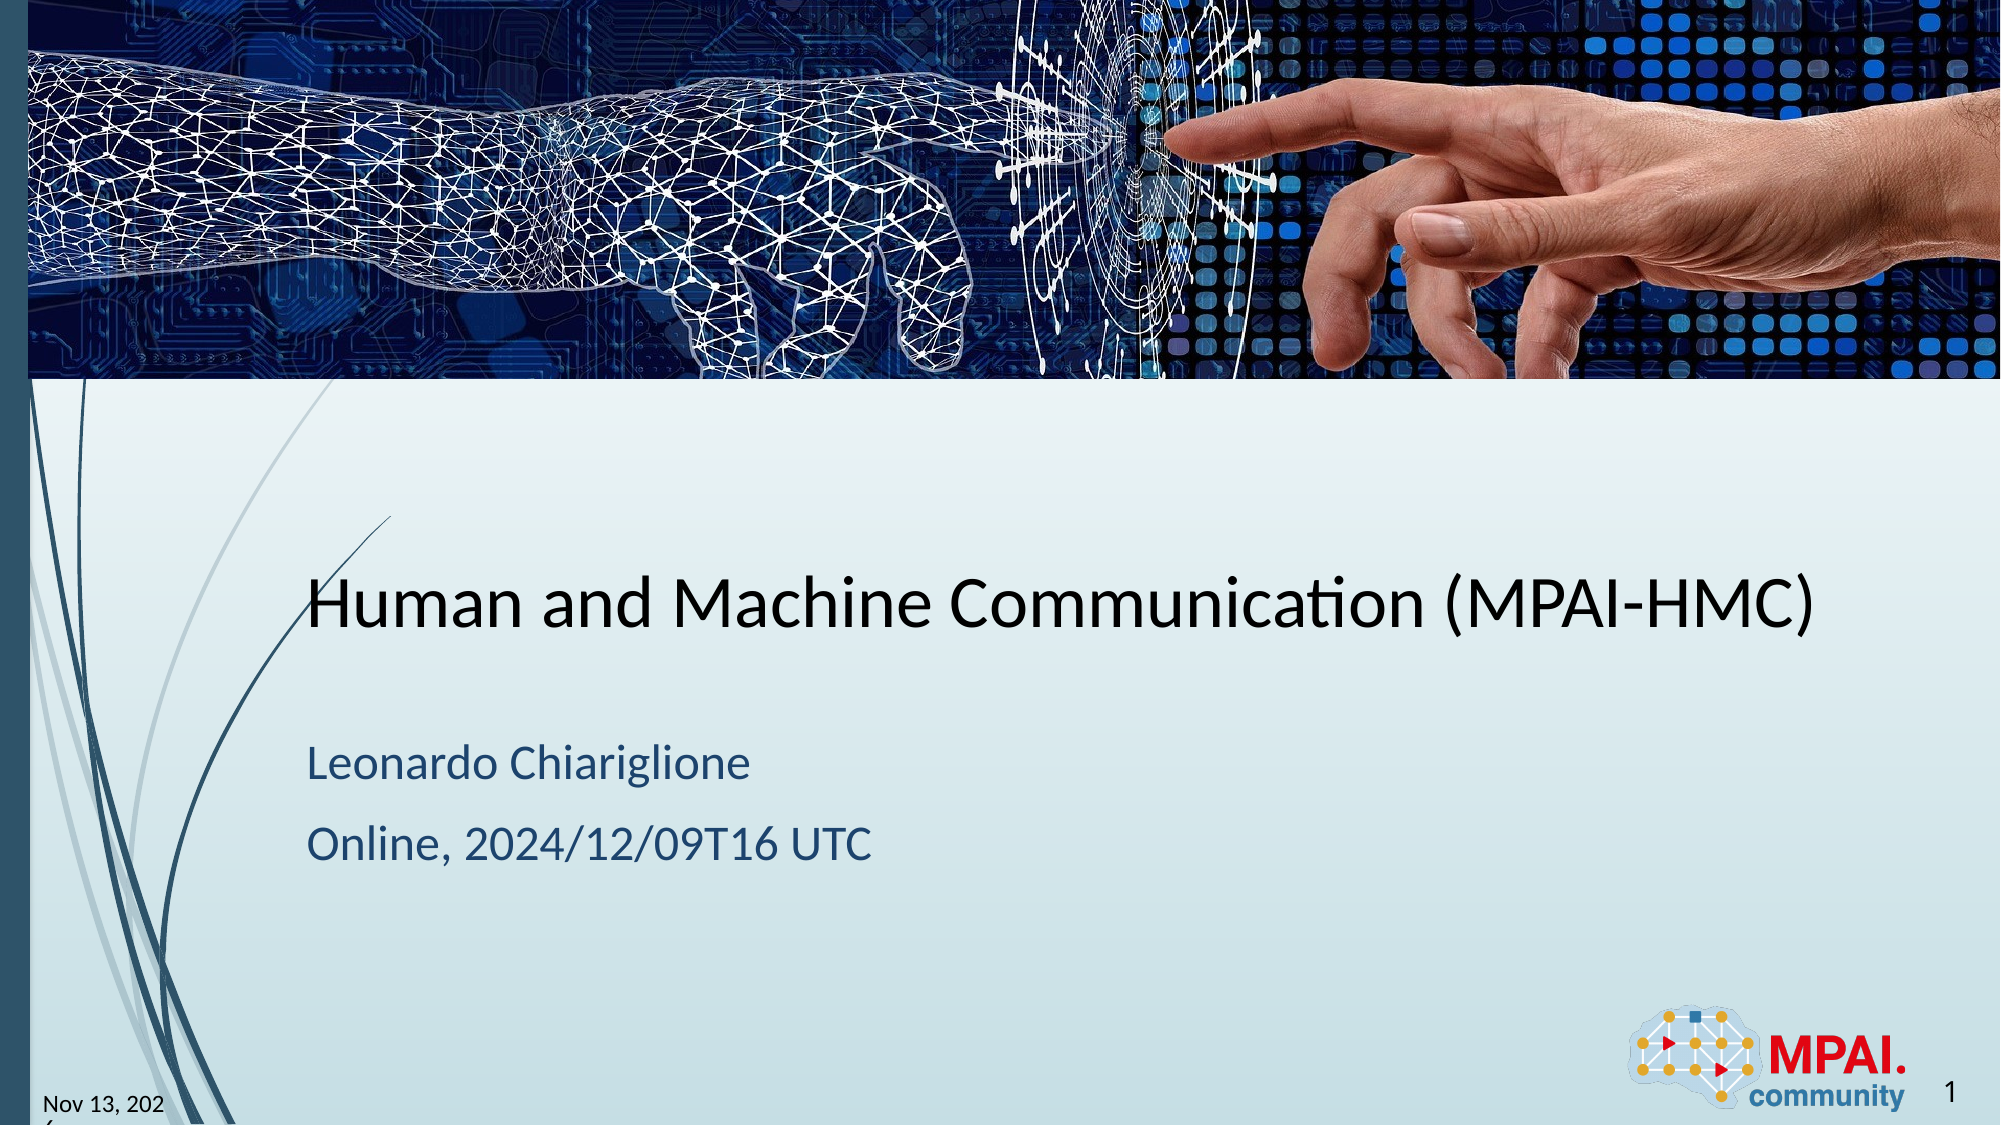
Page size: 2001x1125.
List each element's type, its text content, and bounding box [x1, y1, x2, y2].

slide_number 9-Dec-24 [28, 1080, 192, 1125]
picture [1623, 999, 1909, 1120]
text_box Leonardo Chiariglione Online, 2024/12/09T16 UTC [291, 722, 1887, 907]
title Human and Machine Communication (MPAI-HMC) [291, 474, 1887, 651]
slide_number 1 [1928, 1072, 2000, 1081]
picture [28, 0, 2001, 379]
